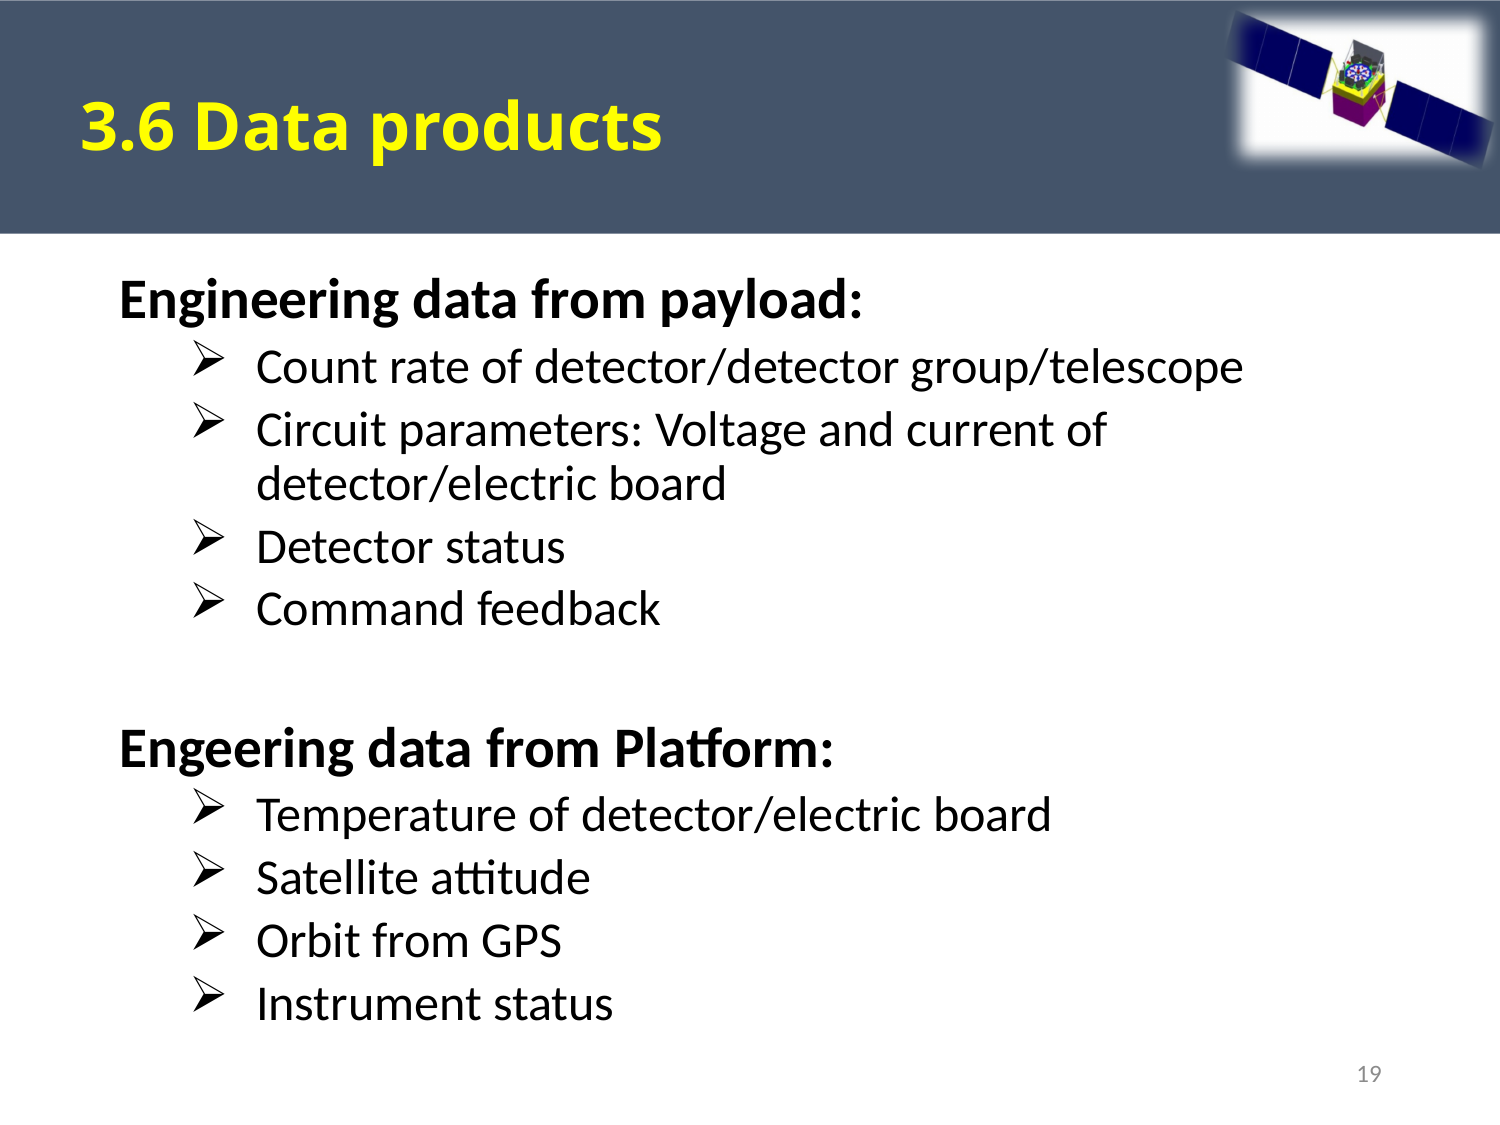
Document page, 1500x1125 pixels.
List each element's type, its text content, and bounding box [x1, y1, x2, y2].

picture [1222, 1, 1500, 175]
list Engineering data from payload: Count rate of detector/detector group/telescope Circuit parameters: Voltage and current of detector/electric board Detector status Command feedback Engeering data from Platform: Temperature of detector/electric board Satellite attitude Orbit from GPS Instrument status [104, 261, 1399, 1040]
slide_number 19 [1059, 1042, 1397, 1103]
text_box 3.6 Data products [0, 0, 1500, 234]
